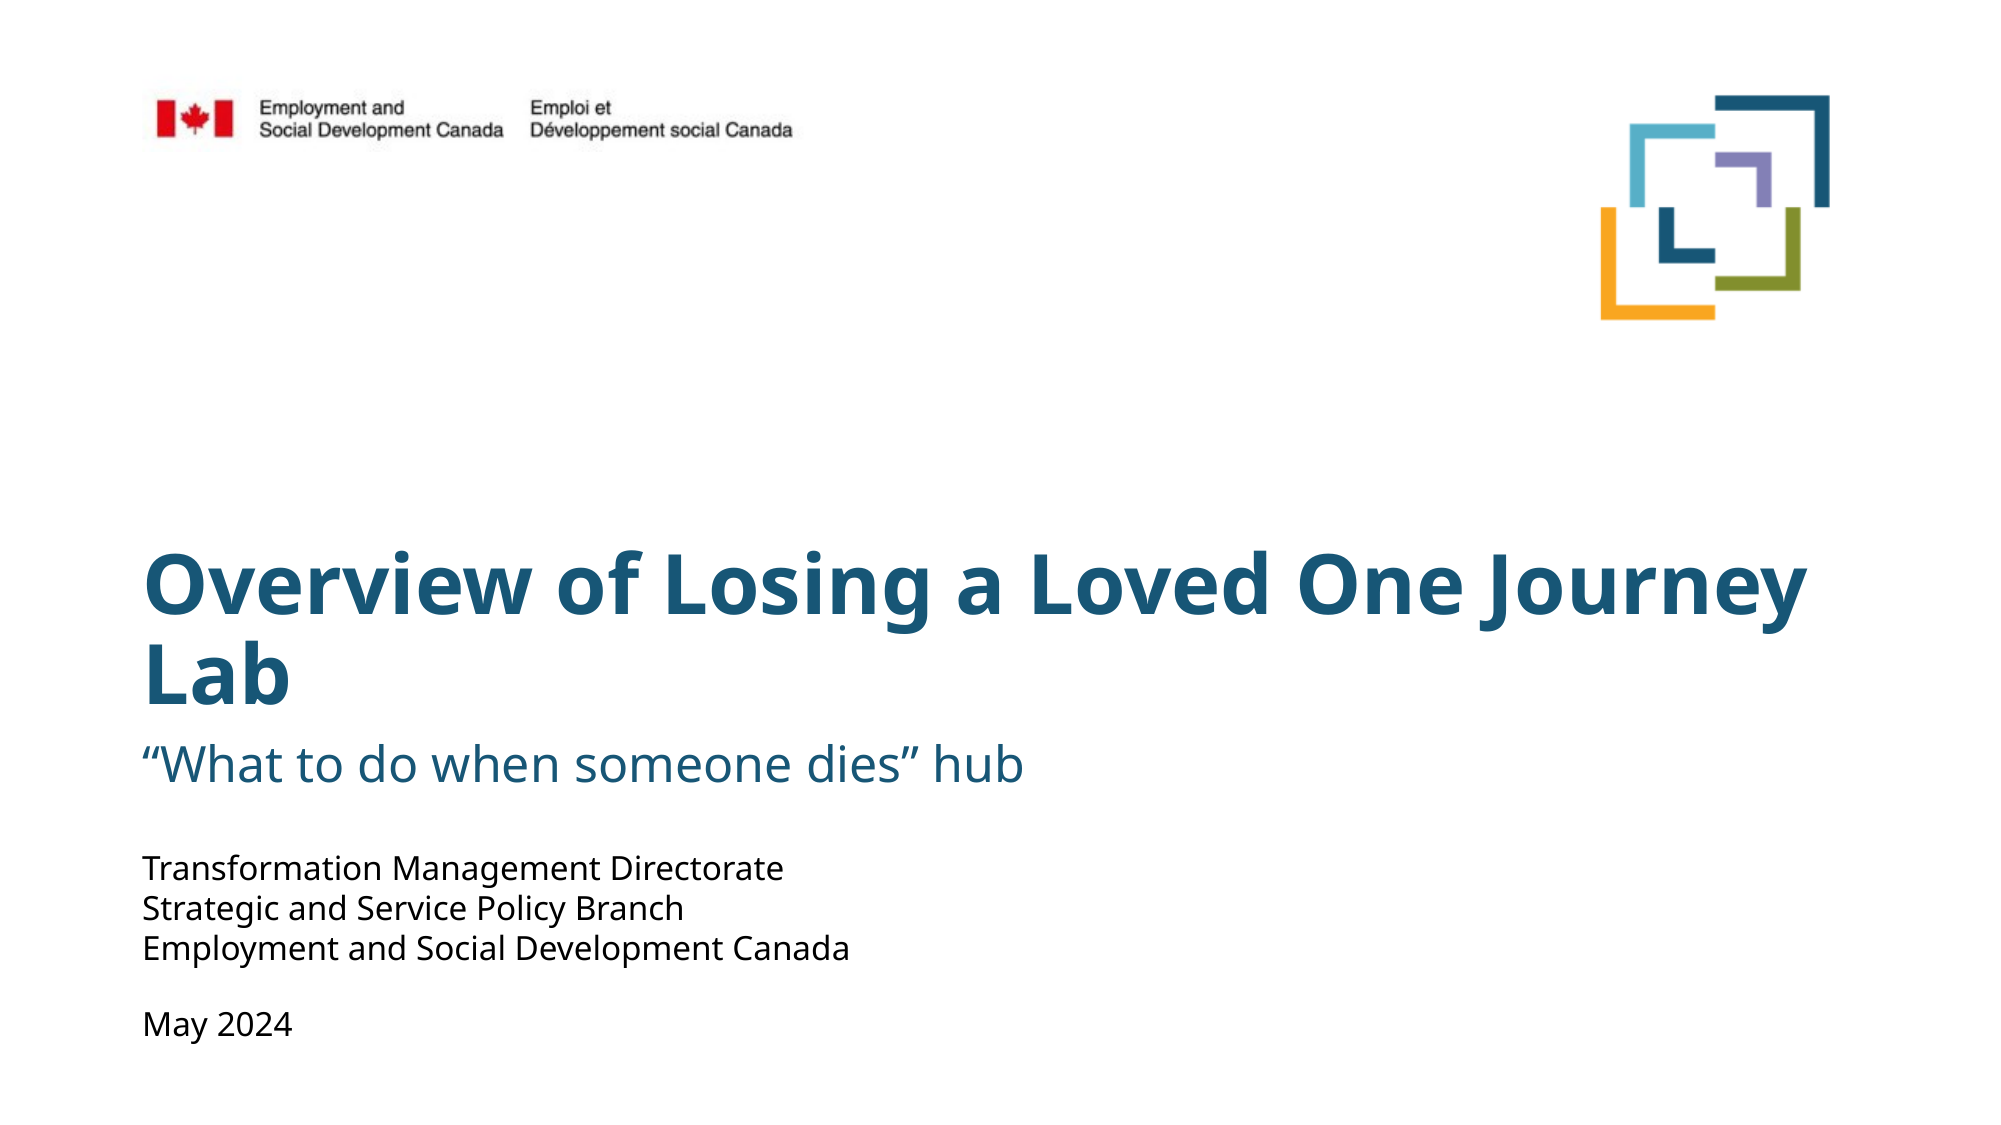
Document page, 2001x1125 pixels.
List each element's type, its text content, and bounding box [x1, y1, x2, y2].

list Transformation Management Directorate [142, 846, 1536, 887]
picture [142, 52, 1858, 350]
list May 2024 [142, 1003, 1536, 1044]
list Strategic and Service Policy Branch Employment and Social Development Canada [142, 887, 1536, 968]
title Overview of Losing a Loved One Journey Lab [142, 631, 1843, 723]
subtitle “What to do when someone dies” hub [142, 732, 1843, 794]
